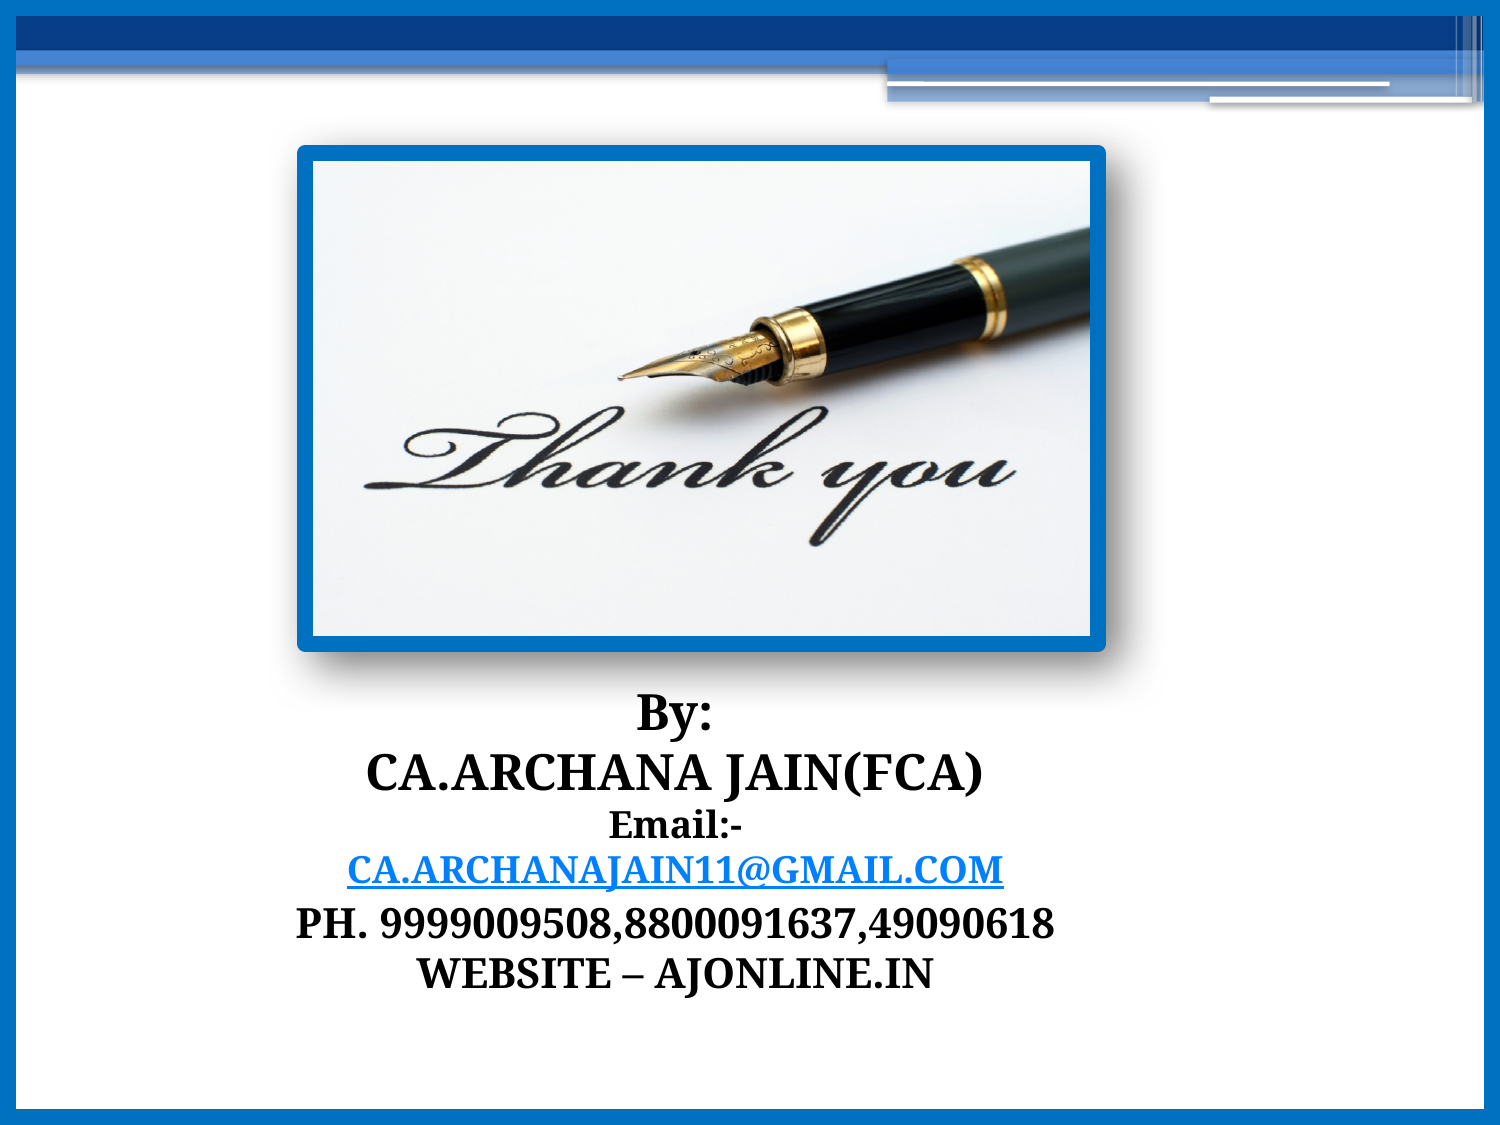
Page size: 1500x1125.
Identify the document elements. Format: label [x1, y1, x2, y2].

text_box [0, 0, 1500, 1125]
picture [312, 160, 1091, 637]
